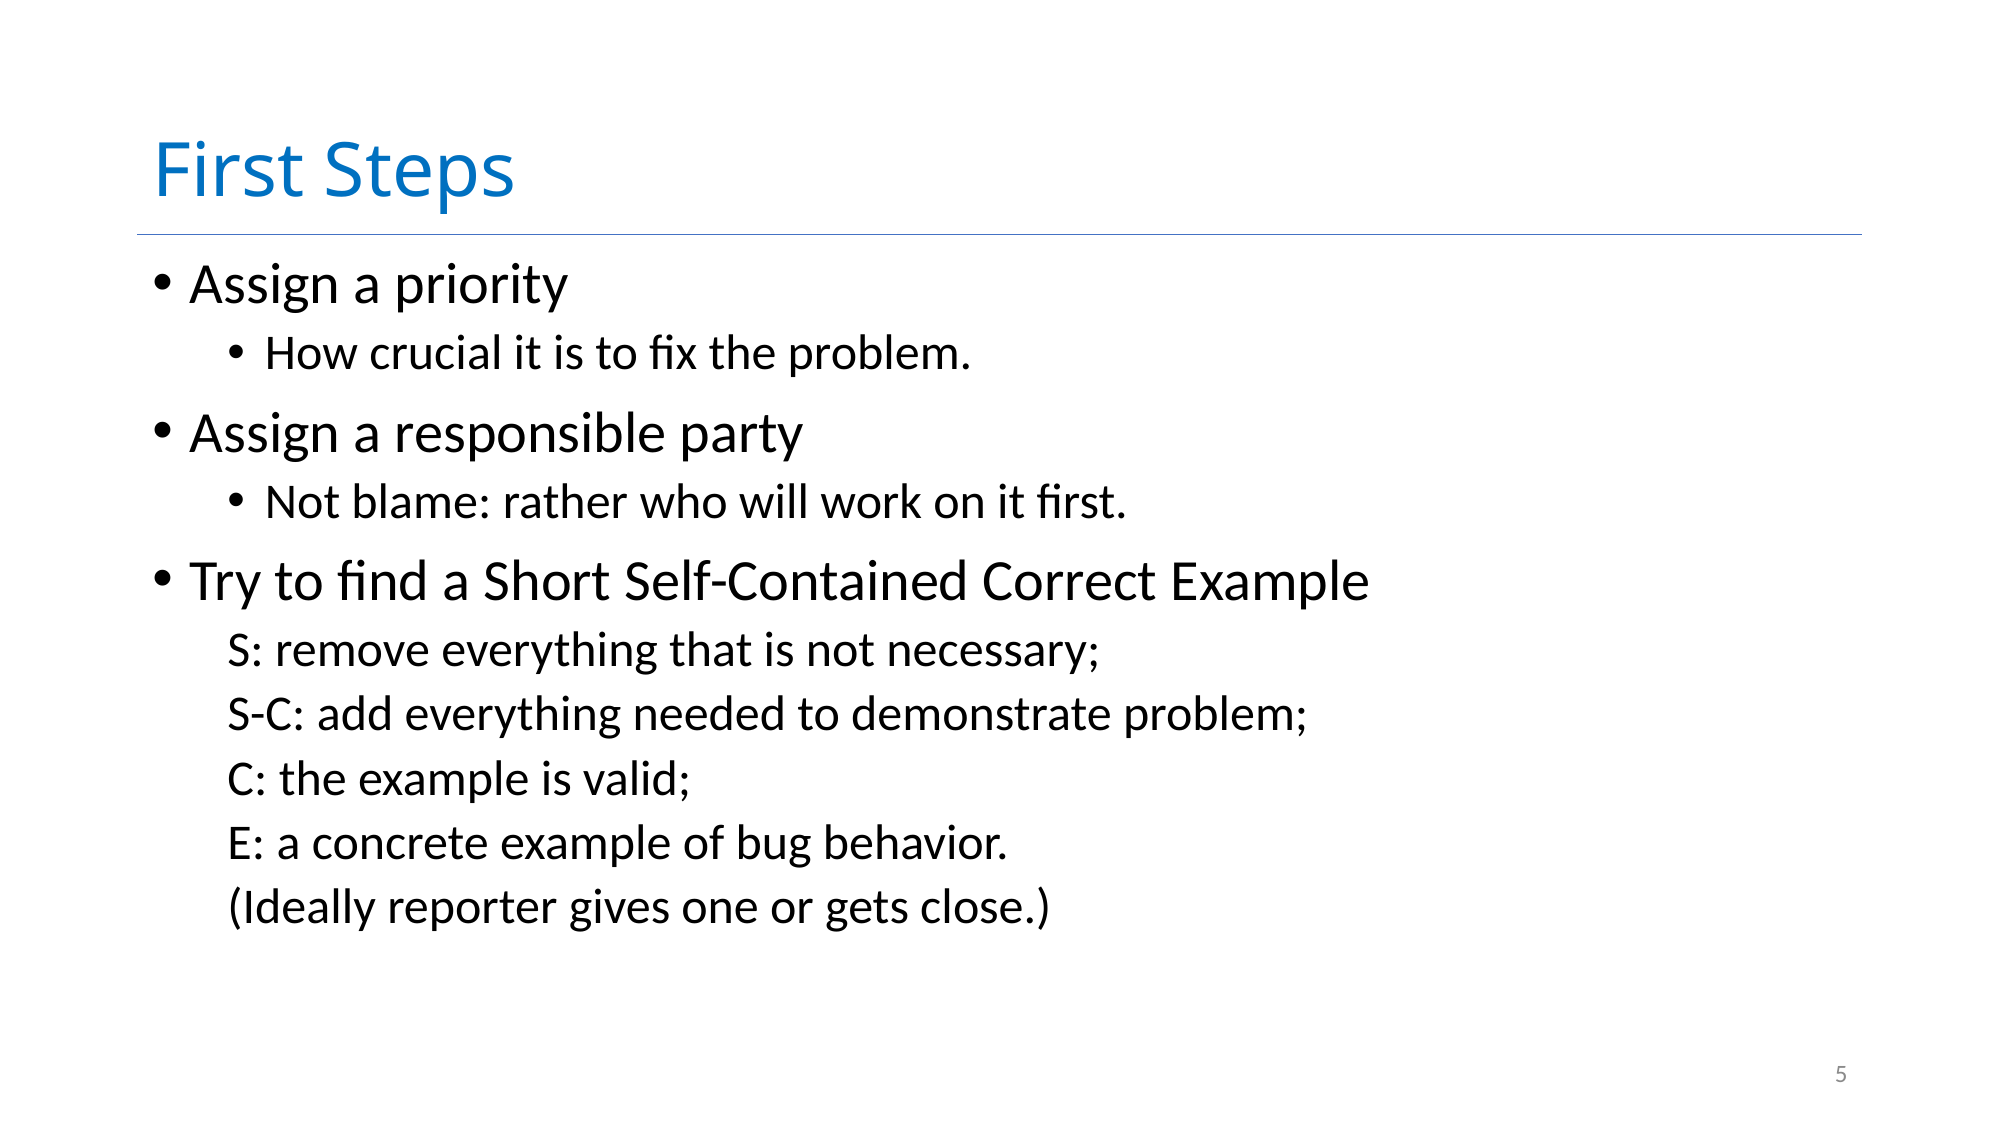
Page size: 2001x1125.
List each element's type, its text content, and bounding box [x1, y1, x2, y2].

title First Steps [137, 3, 1863, 221]
list Assign a priority How crucial it is to fix the problem. Assign a responsible party Not blame: rather who will work on it first. Try to find a Short Self-Contained Correct Example S: remove everything that is not necessary; S-C: add everything needed to demonstrate problem; C: the example is valid; E: a concrete example of bug behavior. (Ideally reporter gives one or gets close.) [137, 246, 1432, 960]
slide_number 5 [1412, 1042, 1863, 1103]
